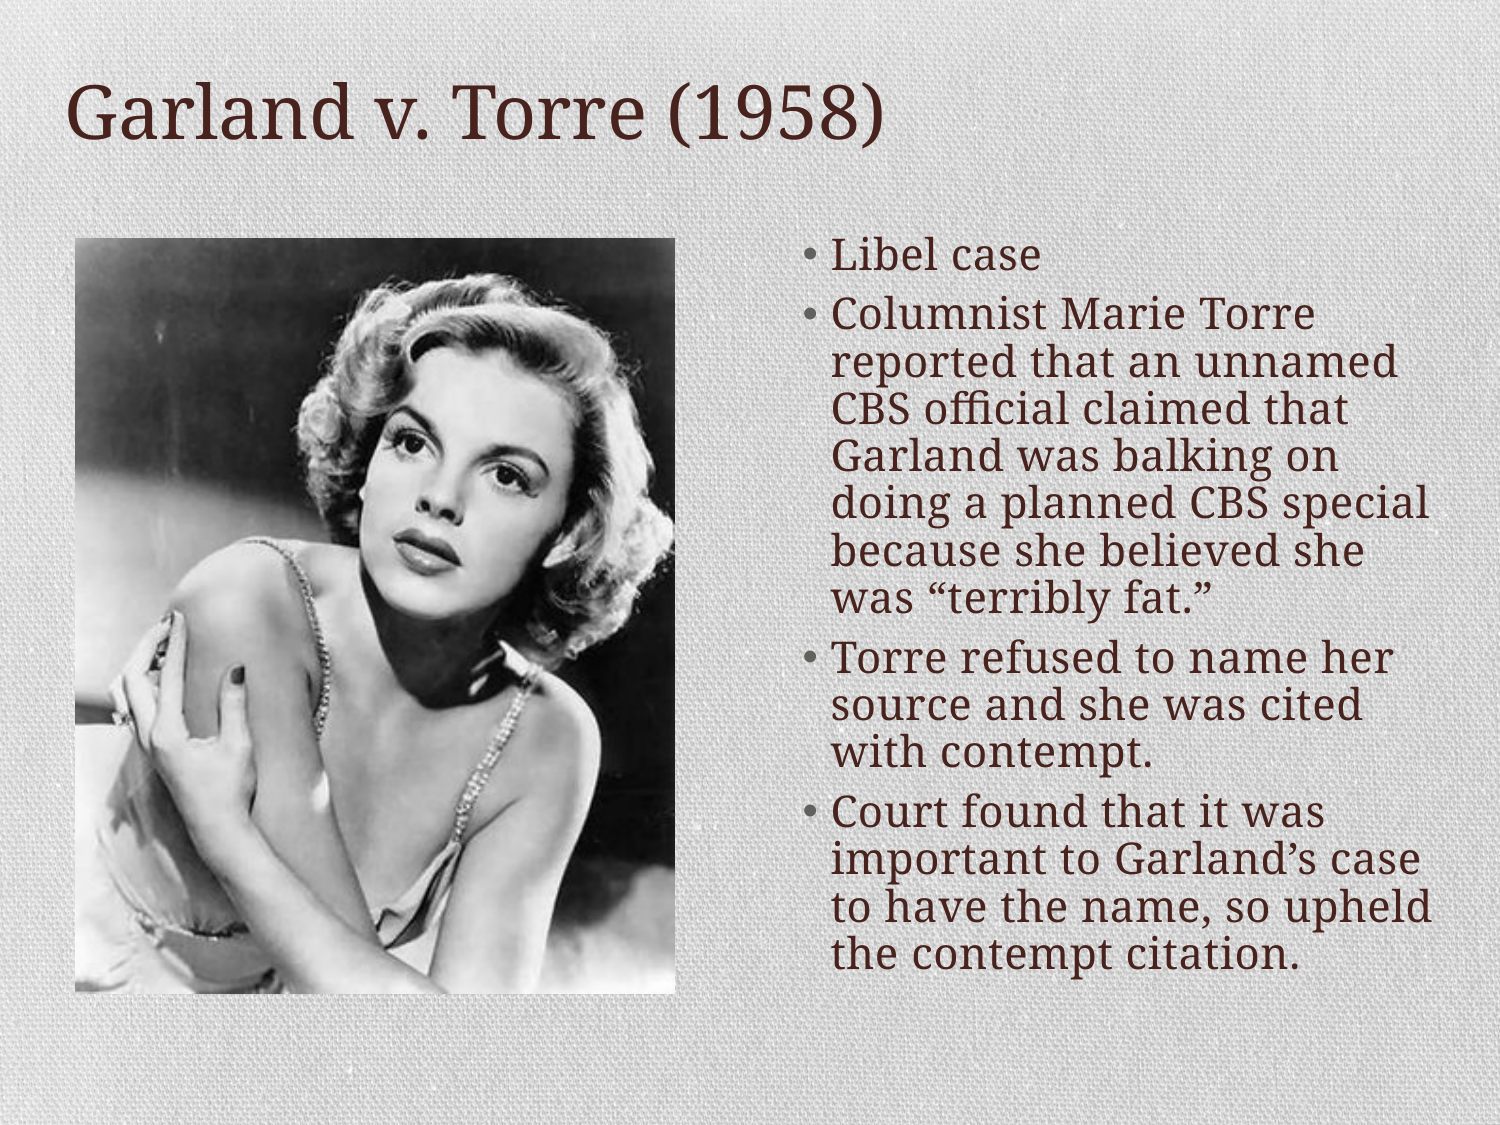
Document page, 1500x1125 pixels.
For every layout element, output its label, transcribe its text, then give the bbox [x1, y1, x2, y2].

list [74, 238, 676, 994]
list Libel case Columnist Marie Torre reported that an unnamed CBS official claimed that Garland was balking on doing a planned CBS special because she believed she was “terribly fat.” Torre refused to name her source and she was cited with contempt. Court found that it was important to Garland’s case to have the name, so upheld the contempt citation. [787, 224, 1450, 993]
title Garland v. Torre (1958) [49, 37, 1450, 162]
